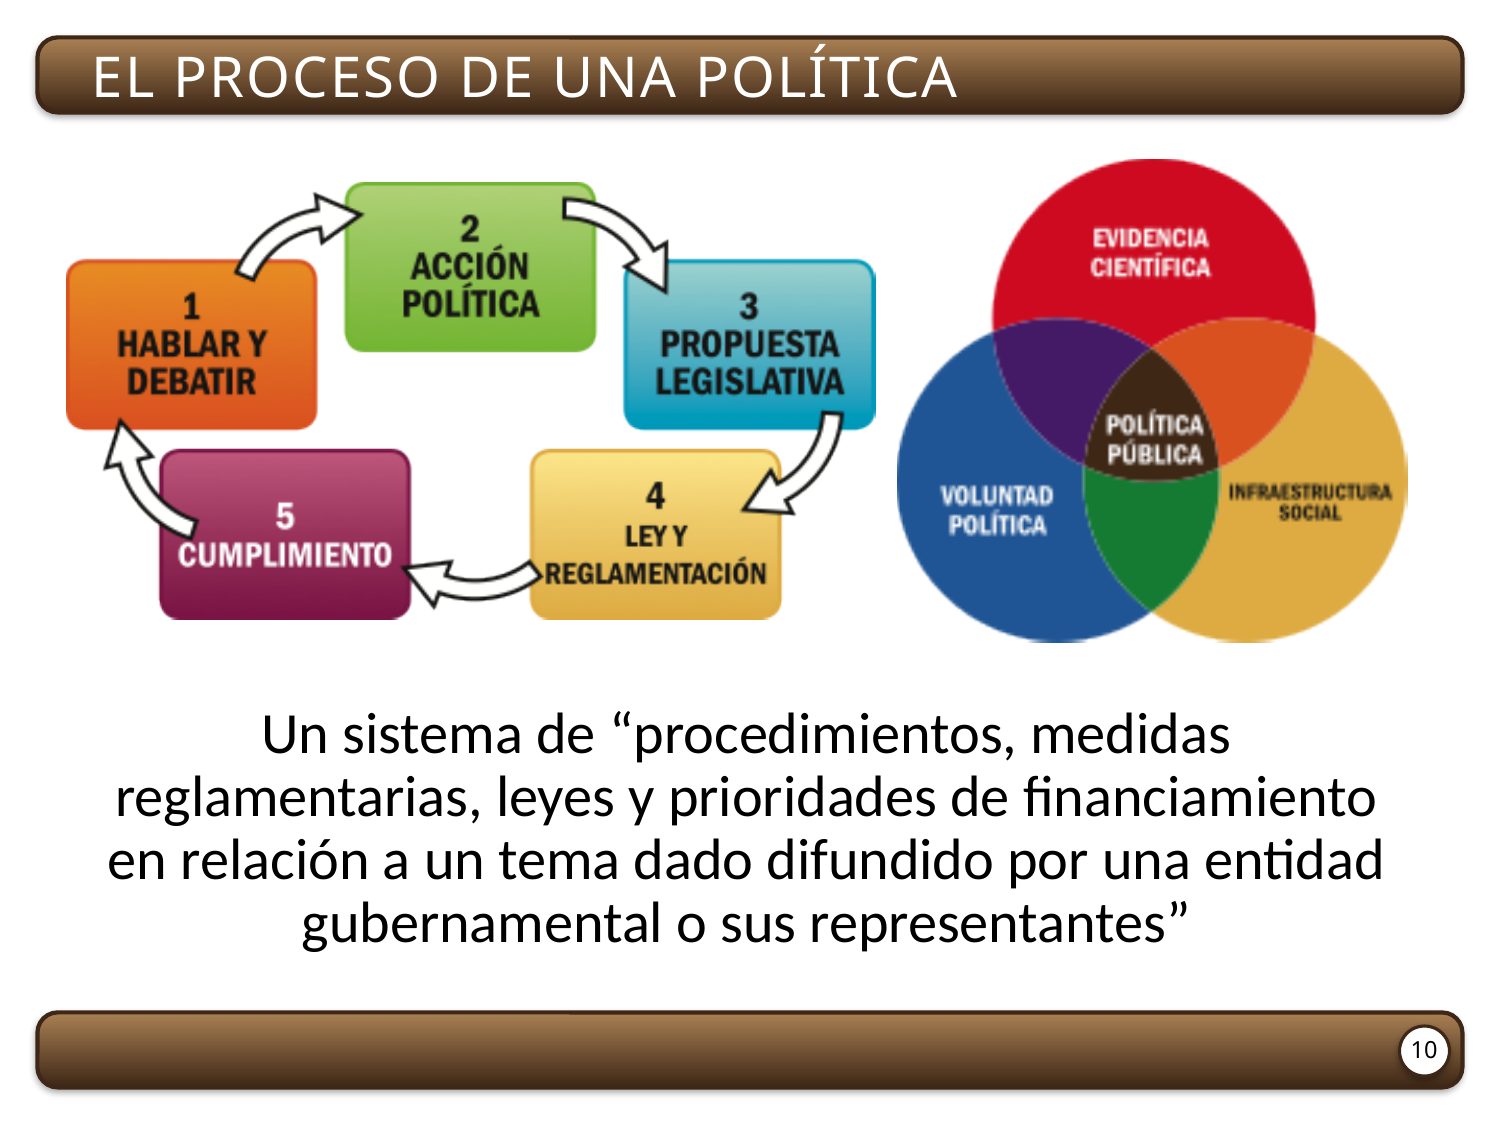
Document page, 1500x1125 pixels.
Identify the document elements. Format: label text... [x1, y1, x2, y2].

picture [66, 182, 876, 621]
slide_number 10 [1387, 1026, 1462, 1076]
text_box [36, 1011, 1464, 1089]
text_box El proceso de una política [36, 36, 1464, 114]
text_box Un sistema de “procedimientos, medidas reglamentarias, leyes y prioridades de financiamiento en relación a un tema dado difundido por una entidad gubernamental o sus representantes” [71, 694, 1422, 962]
picture [897, 159, 1408, 643]
